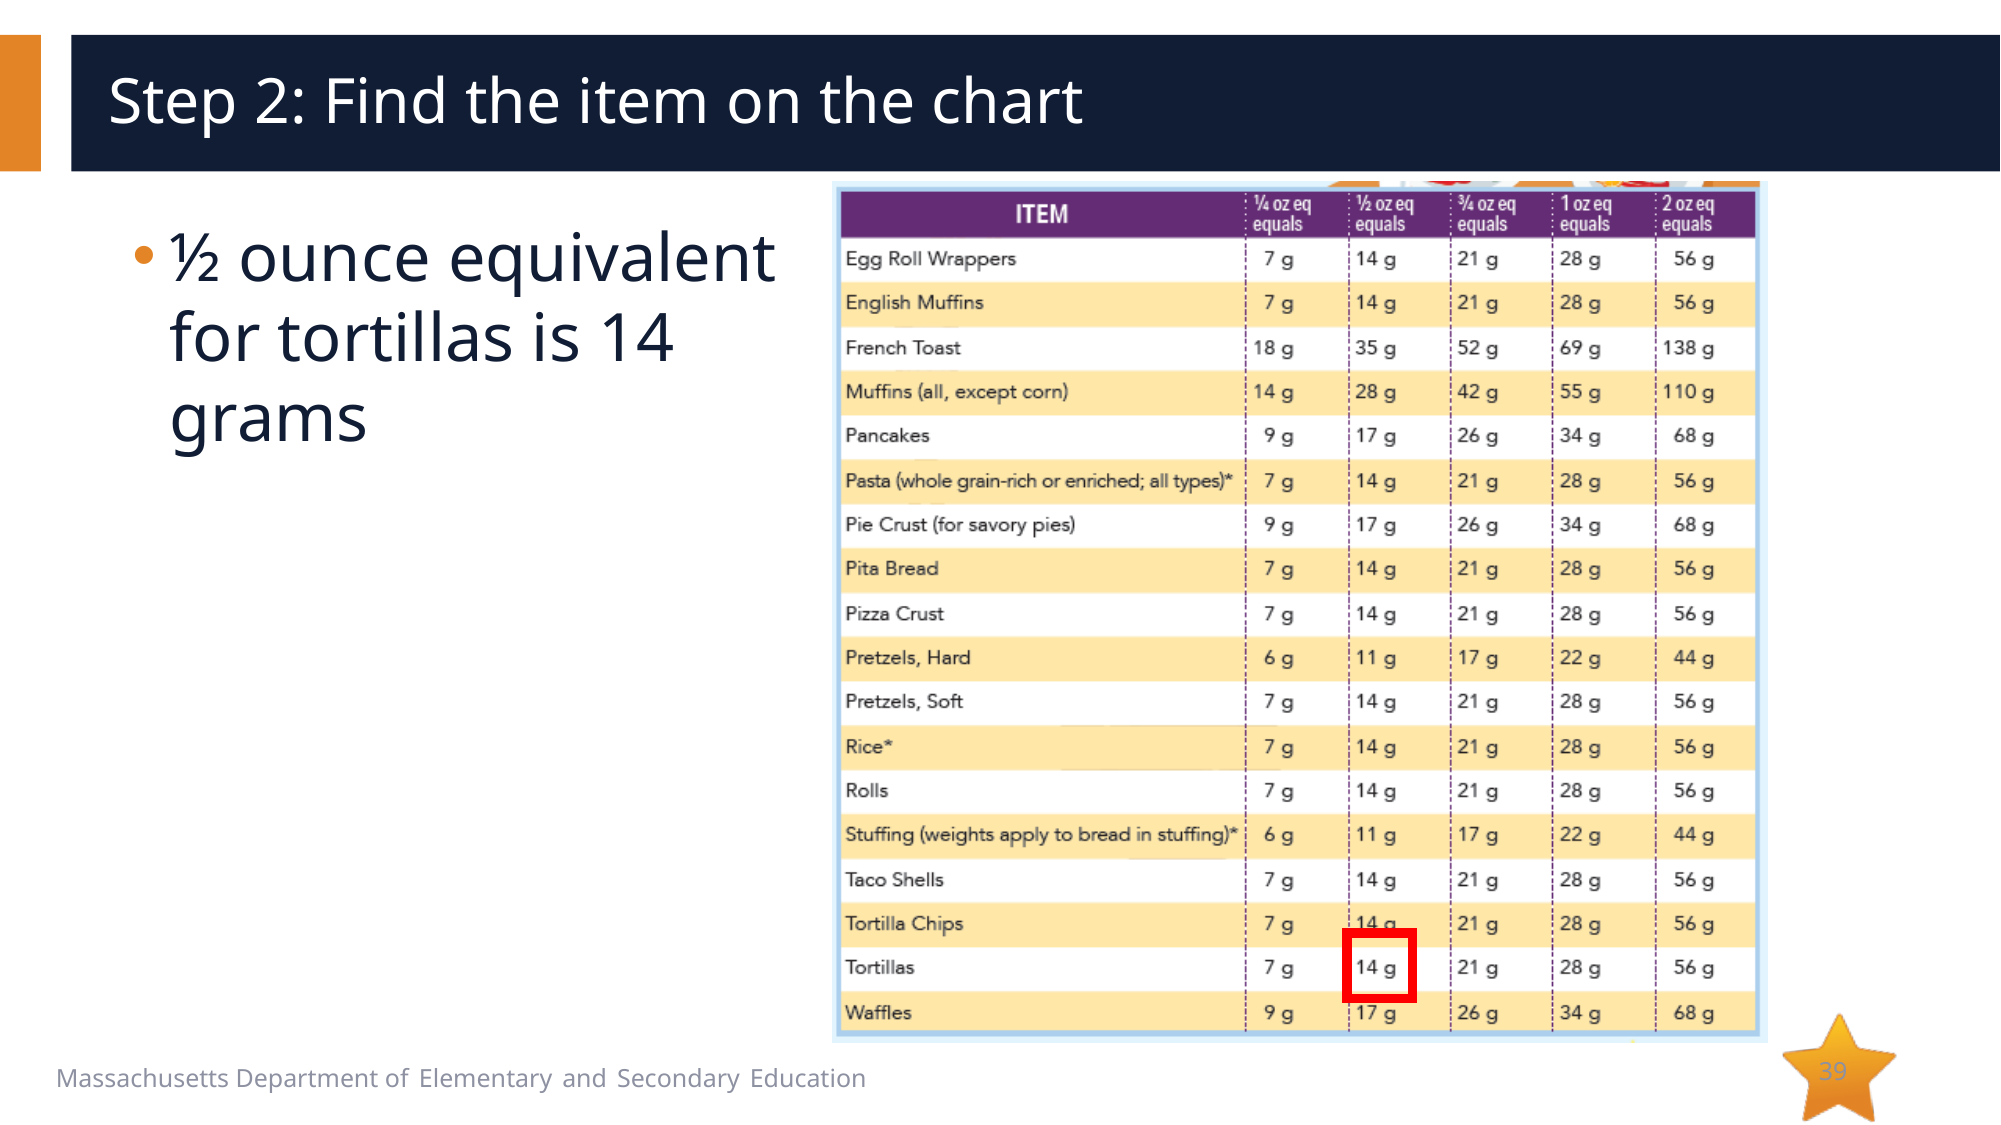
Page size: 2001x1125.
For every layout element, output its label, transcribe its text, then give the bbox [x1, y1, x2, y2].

slide_number 39 [1412, 1042, 1863, 1103]
picture [832, 181, 1768, 1043]
title Step 2: Find the item on the chart [93, 47, 1959, 159]
list ½ ounce equivalent for tortillas is 14 grams [117, 206, 805, 540]
picture [1773, 1000, 1909, 1125]
